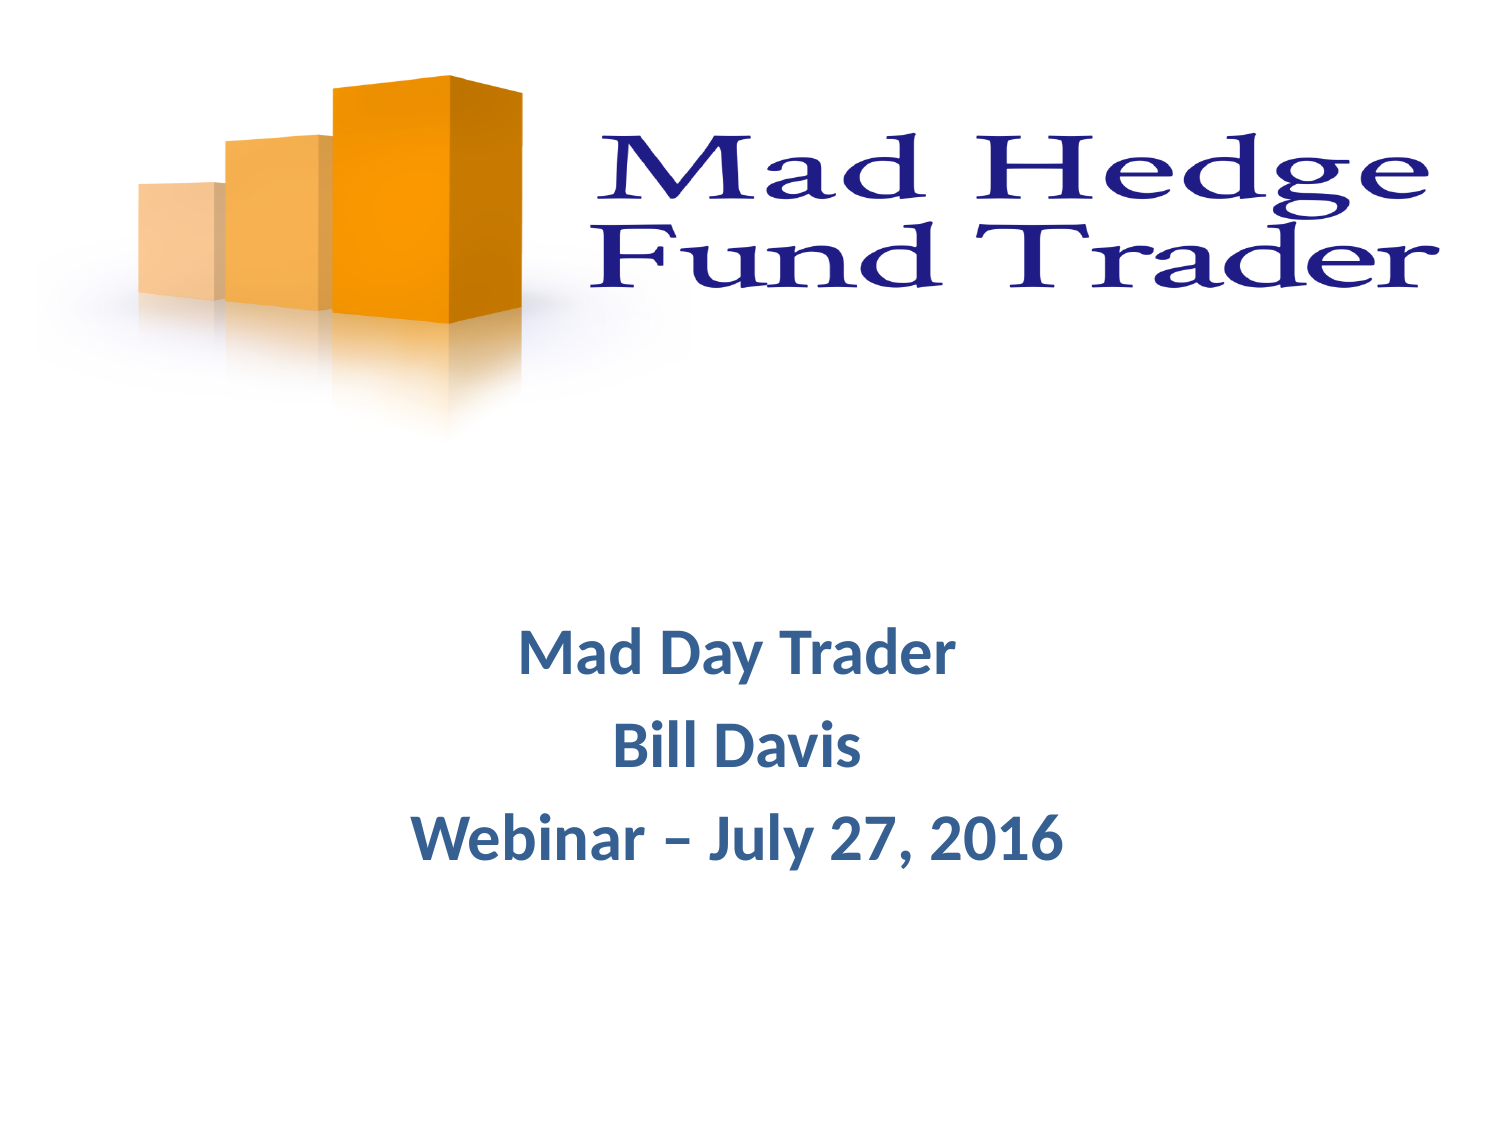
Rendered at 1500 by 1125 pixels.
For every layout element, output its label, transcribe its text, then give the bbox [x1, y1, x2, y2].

picture [38, 37, 1463, 451]
subtitle Mad Day Trader Bill Davis Webinar – July 27, 2016 [62, 600, 1413, 1063]
